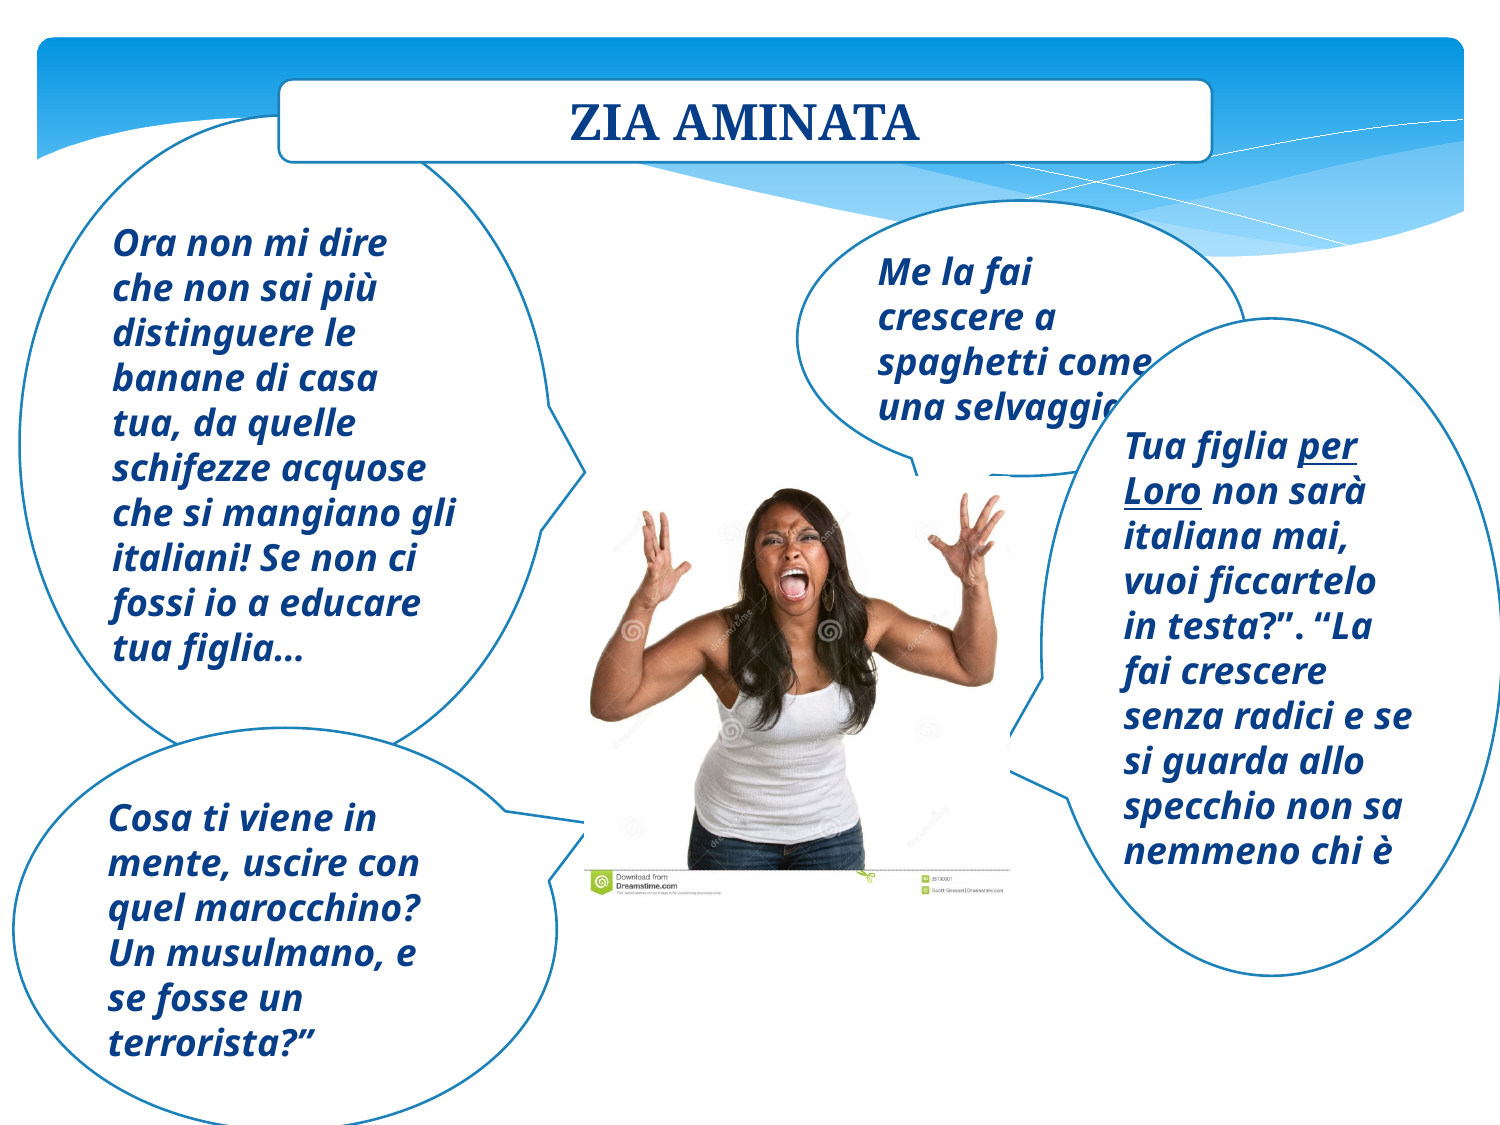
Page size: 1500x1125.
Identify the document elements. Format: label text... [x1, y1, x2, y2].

text_box Ora non mi dire che non sai più distinguere le banane di casa tua, da quelle schifezze acquose che si mangiano gli italiani! Se non ci fossi io a educare tua figlia… [18, 114, 587, 744]
text_box Tua figlia per Loro non sarà italiana mai, vuoi ficcartelo in testa?”. “La fai crescere senza radici e se si guarda allo specchio non sa nemmeno chi è [1015, 317, 1500, 978]
text_box Cosa ti viene in mente, uscire con quel marocchino? Un musulmano, e se fosse un terrorista?” [12, 726, 578, 1125]
text_box ZIA AMINATA [277, 78, 1214, 164]
picture [584, 476, 1011, 899]
text_box Me la fai crescere a spaghetti come una selvaggia! [795, 199, 1246, 478]
